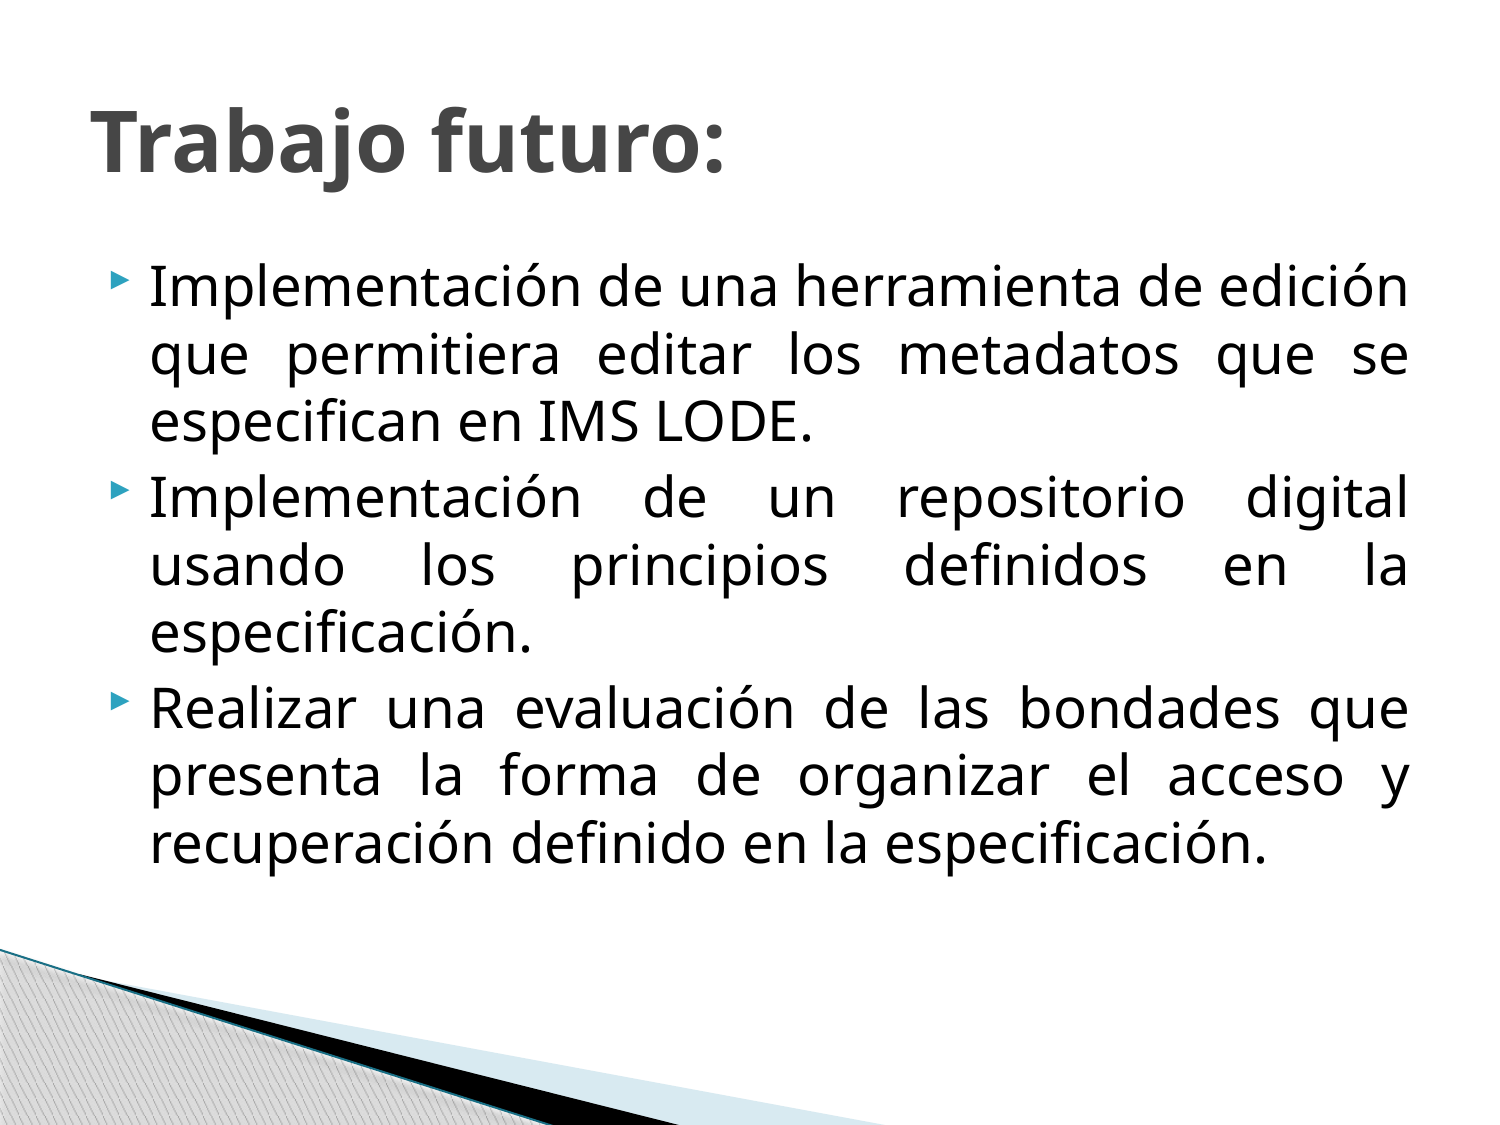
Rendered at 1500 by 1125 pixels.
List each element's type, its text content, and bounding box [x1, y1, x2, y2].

title Trabajo futuro: [75, 45, 1425, 233]
list Implementación de una herramienta de edición que permitiera editar los metadatos que se especifican en IMS LODE. Implementación de un repositorio digital usando los principios definidos en la especificación. Realizar una evaluación de las bondades que presenta la forma de organizar el acceso y recuperación definido en la especificación. [75, 243, 1425, 986]
